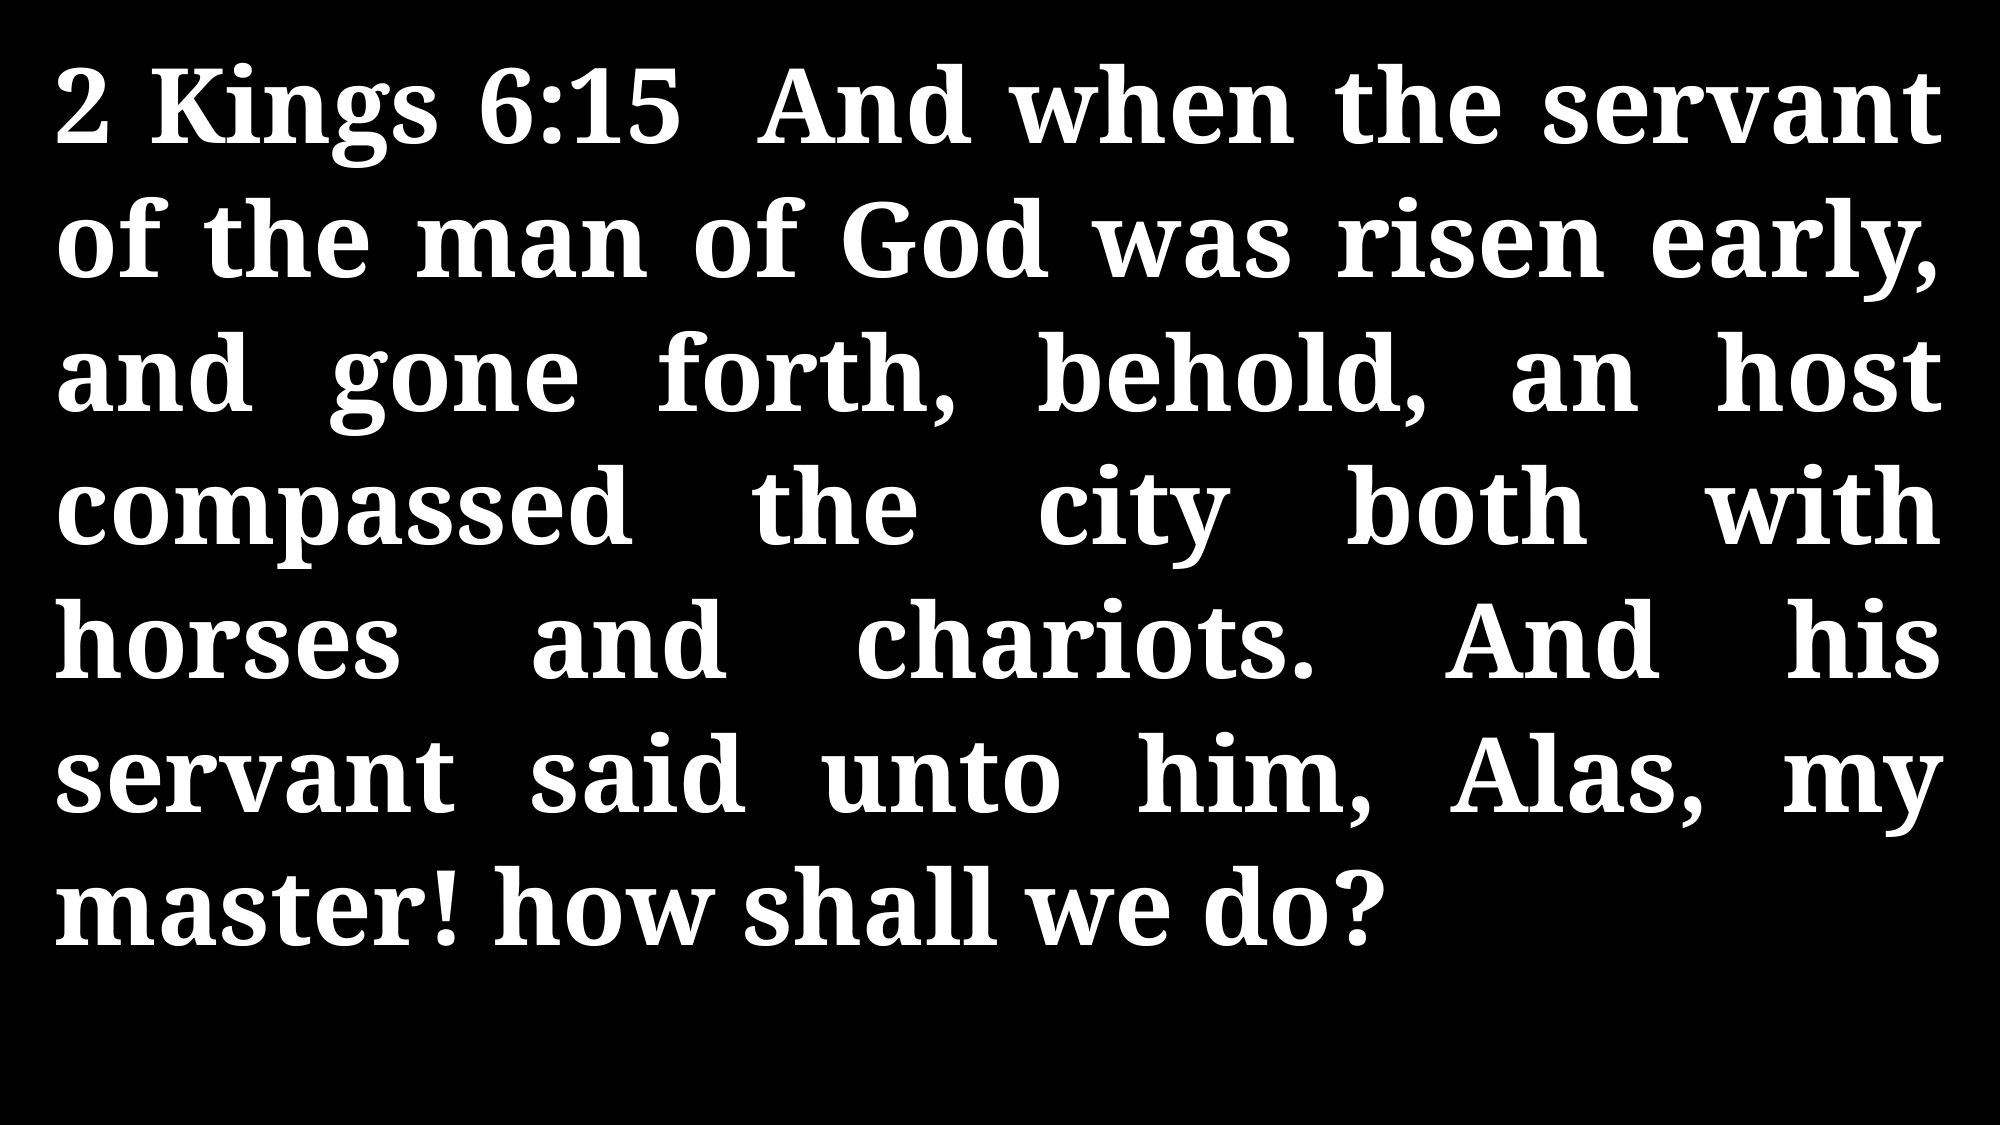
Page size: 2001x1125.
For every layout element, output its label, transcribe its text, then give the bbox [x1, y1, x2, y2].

text_box 2 Kings 6:15 And when the servant of the man of God was risen early, and gone forth, behold, an host compassed the city both with horses and chariots. And his servant said unto him, Alas, my master! how shall we do? [39, 23, 1961, 974]
